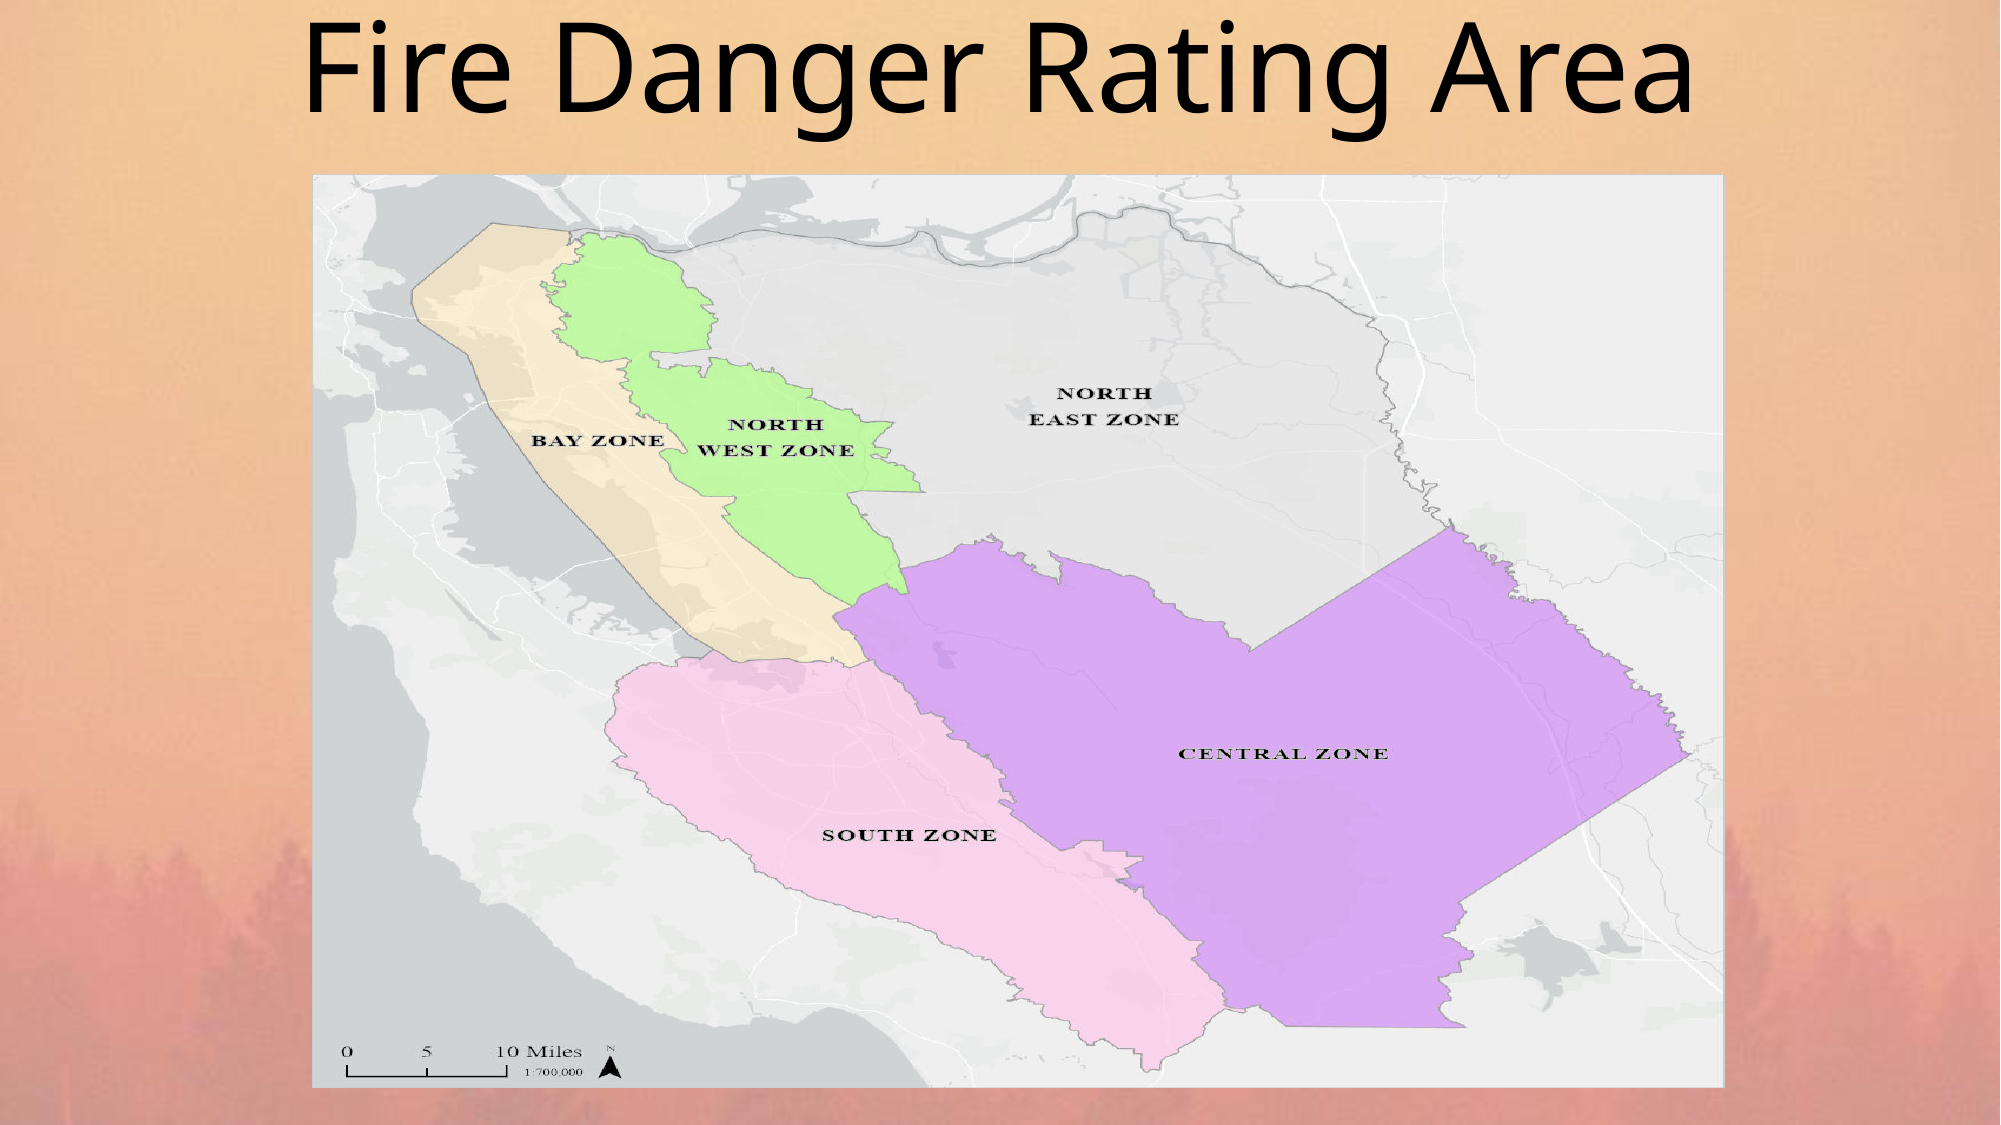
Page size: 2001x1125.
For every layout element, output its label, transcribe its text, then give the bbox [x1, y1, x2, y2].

title Fire Danger Rating Area [0, 0, 2000, 152]
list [312, 174, 1726, 1088]
picture [0, 152, 2000, 1125]
